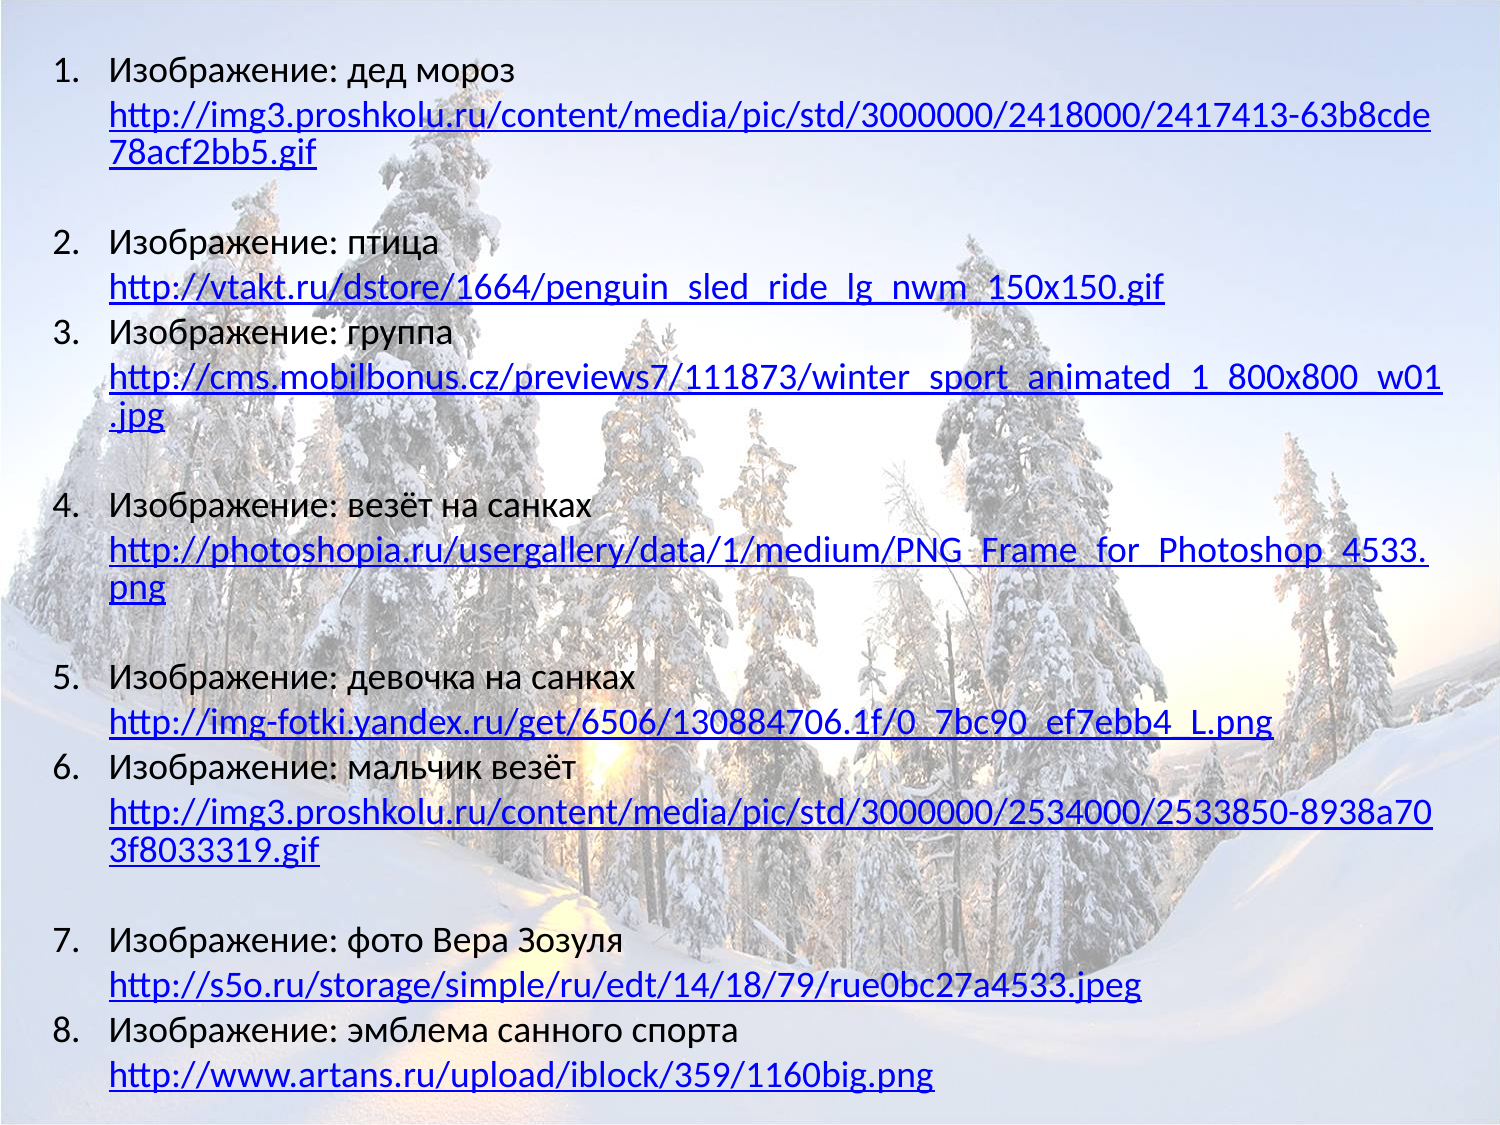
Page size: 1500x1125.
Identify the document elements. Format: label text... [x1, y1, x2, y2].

picture [0, 0, 1500, 1125]
text_box Изображение: дед мороз http://img3.proshkolu.ru/content/media/pic/std/3000000/2418000/2417413-63b8cde78acf2bb5.gif Изображение: птица http://vtakt.ru/dstore/1664/penguin_sled_ride_lg_nwm_150x150.gif Изображение: группа http://cms.mobilbonus.cz/previews7/111873/winter_sport_animated_1_800x800_w01.jpg Изображение: везёт на санках http://photoshopia.ru/usergallery/data/1/medium/PNG_Frame_for_Photoshop_4533.png Изображение: девочка на санках http://img-fotki.yandex.ru/get/6506/130884706.1f/0_7bc90_ef7ebb4_L.png Изображение: мальчик везёт http://img3.proshkolu.ru/content/media/pic/std/3000000/2534000/2533850-8938a703f8033319.gif Изображение: фото Вера Зозуля http://s5o.ru/storage/simple/ru/edt/14/18/79/rue0bc27a4533.jpeg Изображение: эмблема санного спорта http://www.artans.ru/upload/iblock/359/1160big.png [37, 37, 1463, 953]
